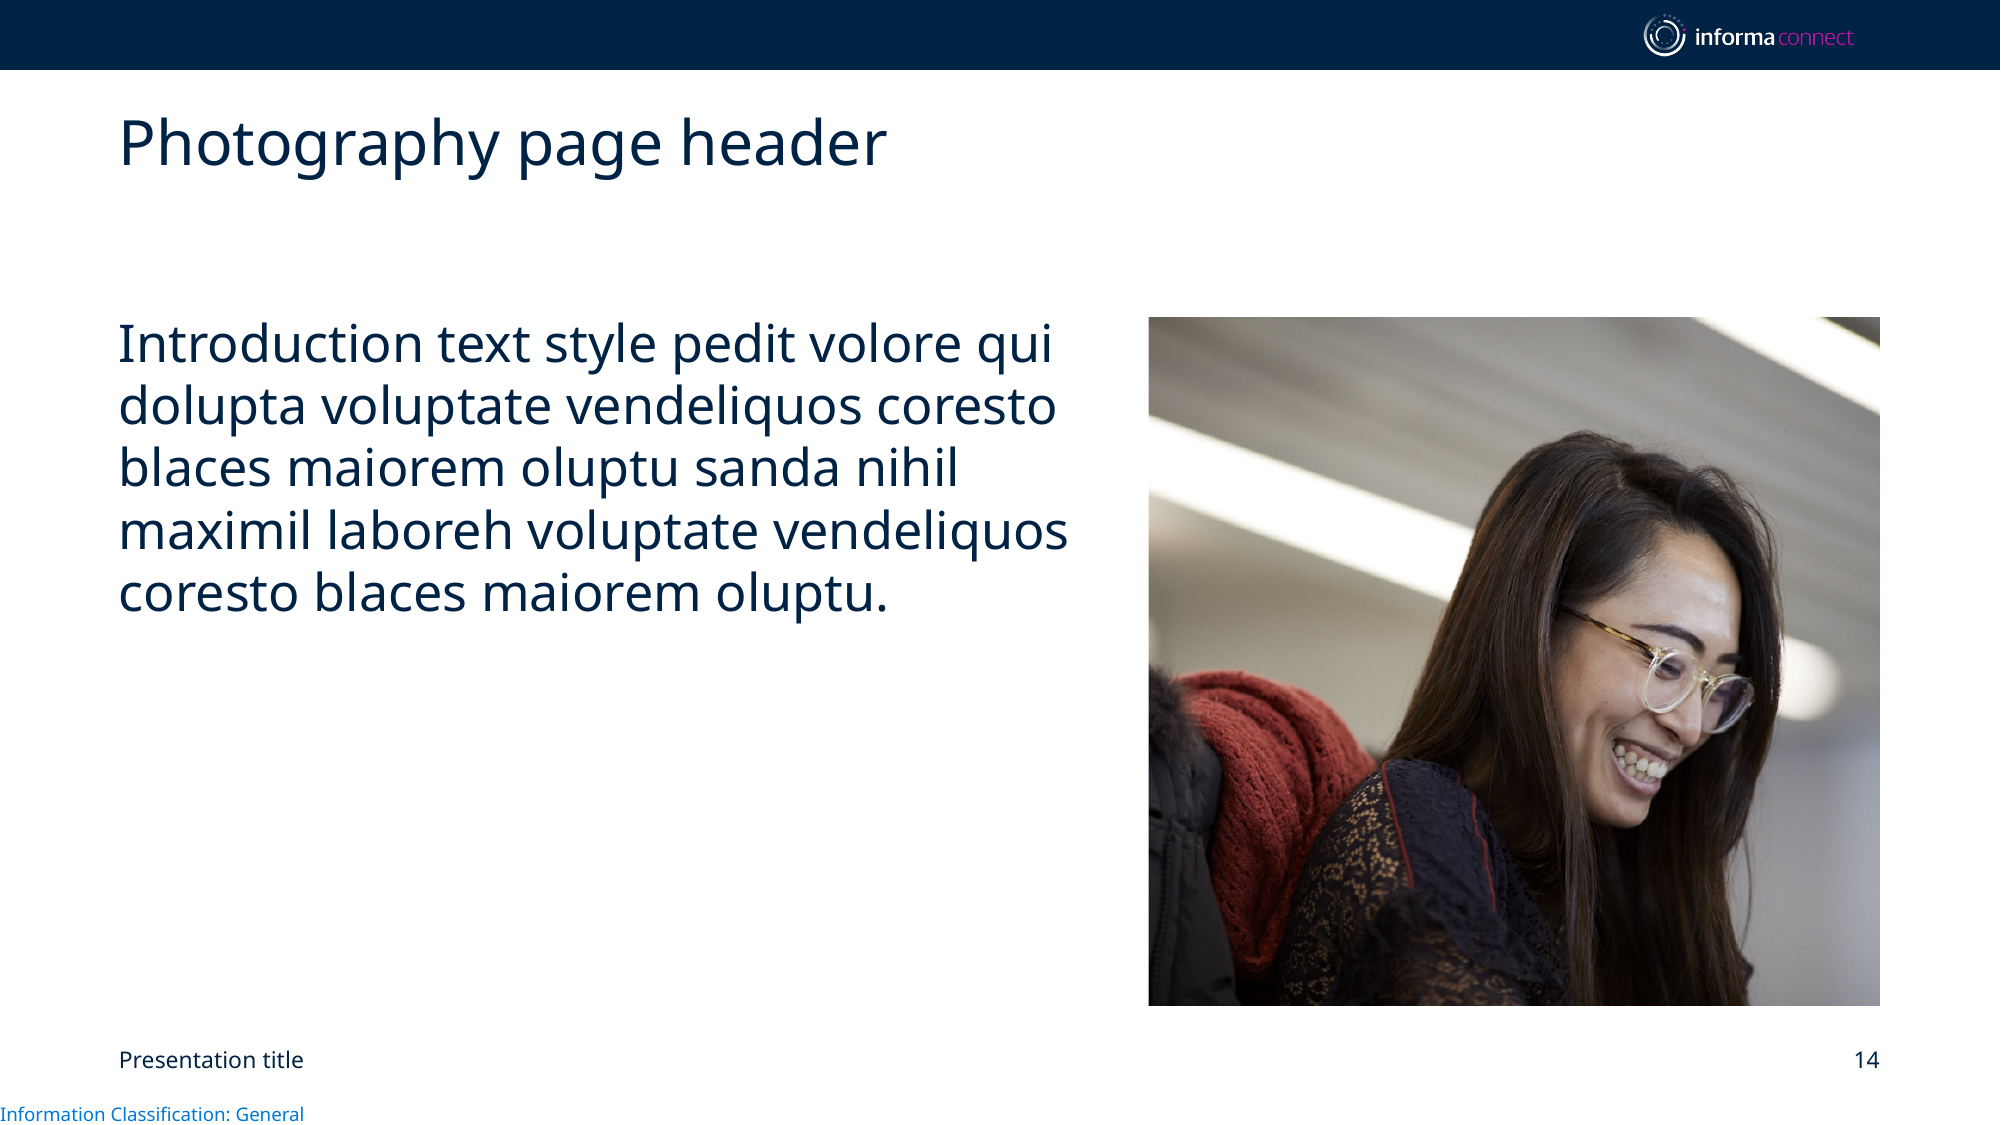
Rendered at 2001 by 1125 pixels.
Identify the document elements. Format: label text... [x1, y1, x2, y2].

title Photography page header [118, 102, 1880, 262]
list Introduction text style pedit volore qui dolupta voluptate vendeliquos coresto blaces maiorem oluptu sanda nihil maximil laboreh voluptate vendeliquos coresto blaces maiorem oluptu. [118, 309, 1082, 763]
picture [1627, 0, 1870, 73]
slide_number 14 [1432, 1045, 1880, 1082]
picture [1148, 317, 1880, 1006]
footer Presentation title [118, 1045, 794, 1082]
